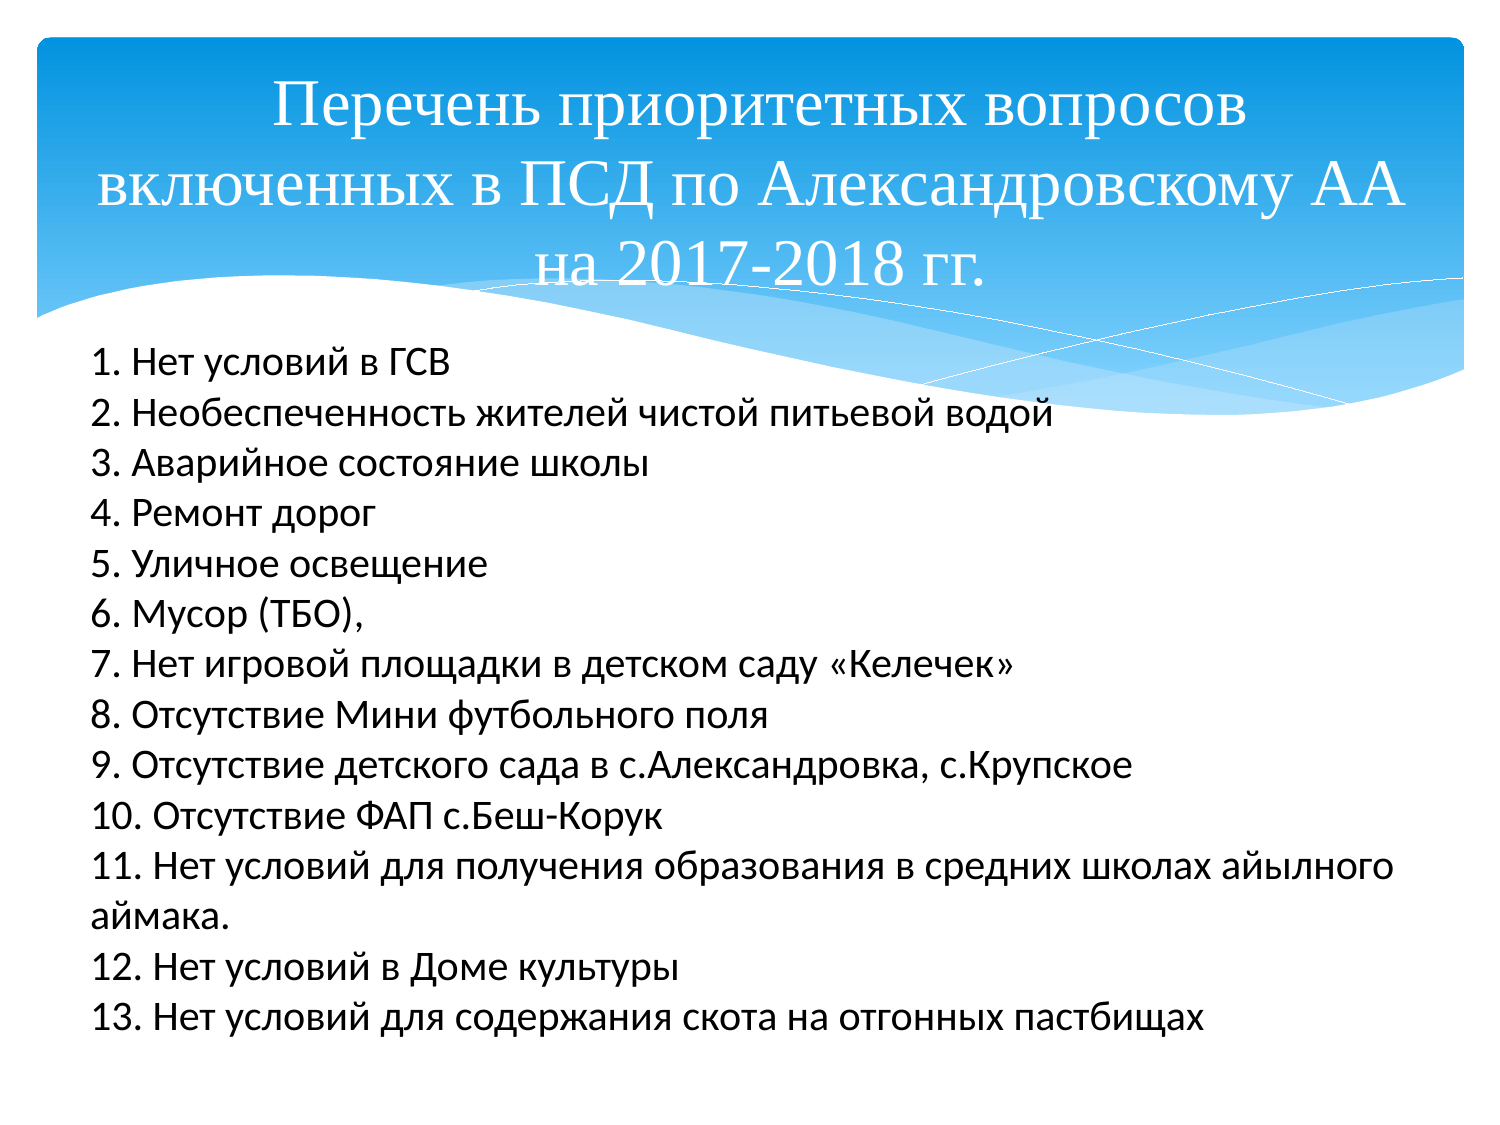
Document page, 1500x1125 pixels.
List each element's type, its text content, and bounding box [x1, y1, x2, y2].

title Перечень приоритетных вопросов включенных в ПСД по Александровскому АА на 2017-2018 гг. [75, 55, 1447, 303]
list 1. Нет условий в ГСВ 2. Необеспеченность жителей чистой питьевой водой 3. Аварийное состояние школы 4. Ремонт дорог 5. Уличное освещение 6. Мусор (ТБО), 7. Нет игровой площадки в детском саду «Келечек» 8. Отсутствие Мини футбольного поля 9. Отсутствие детского сада в с.Александровка, с.Крупское 10. Отсутствие ФАП с.Беш-Корук 11. Нет условий для получения образования в средних школах айылного аймака. 12. Нет условий в Доме культуры 13. Нет условий для содержания скота на отгонных пастбищах [75, 326, 1447, 1047]
